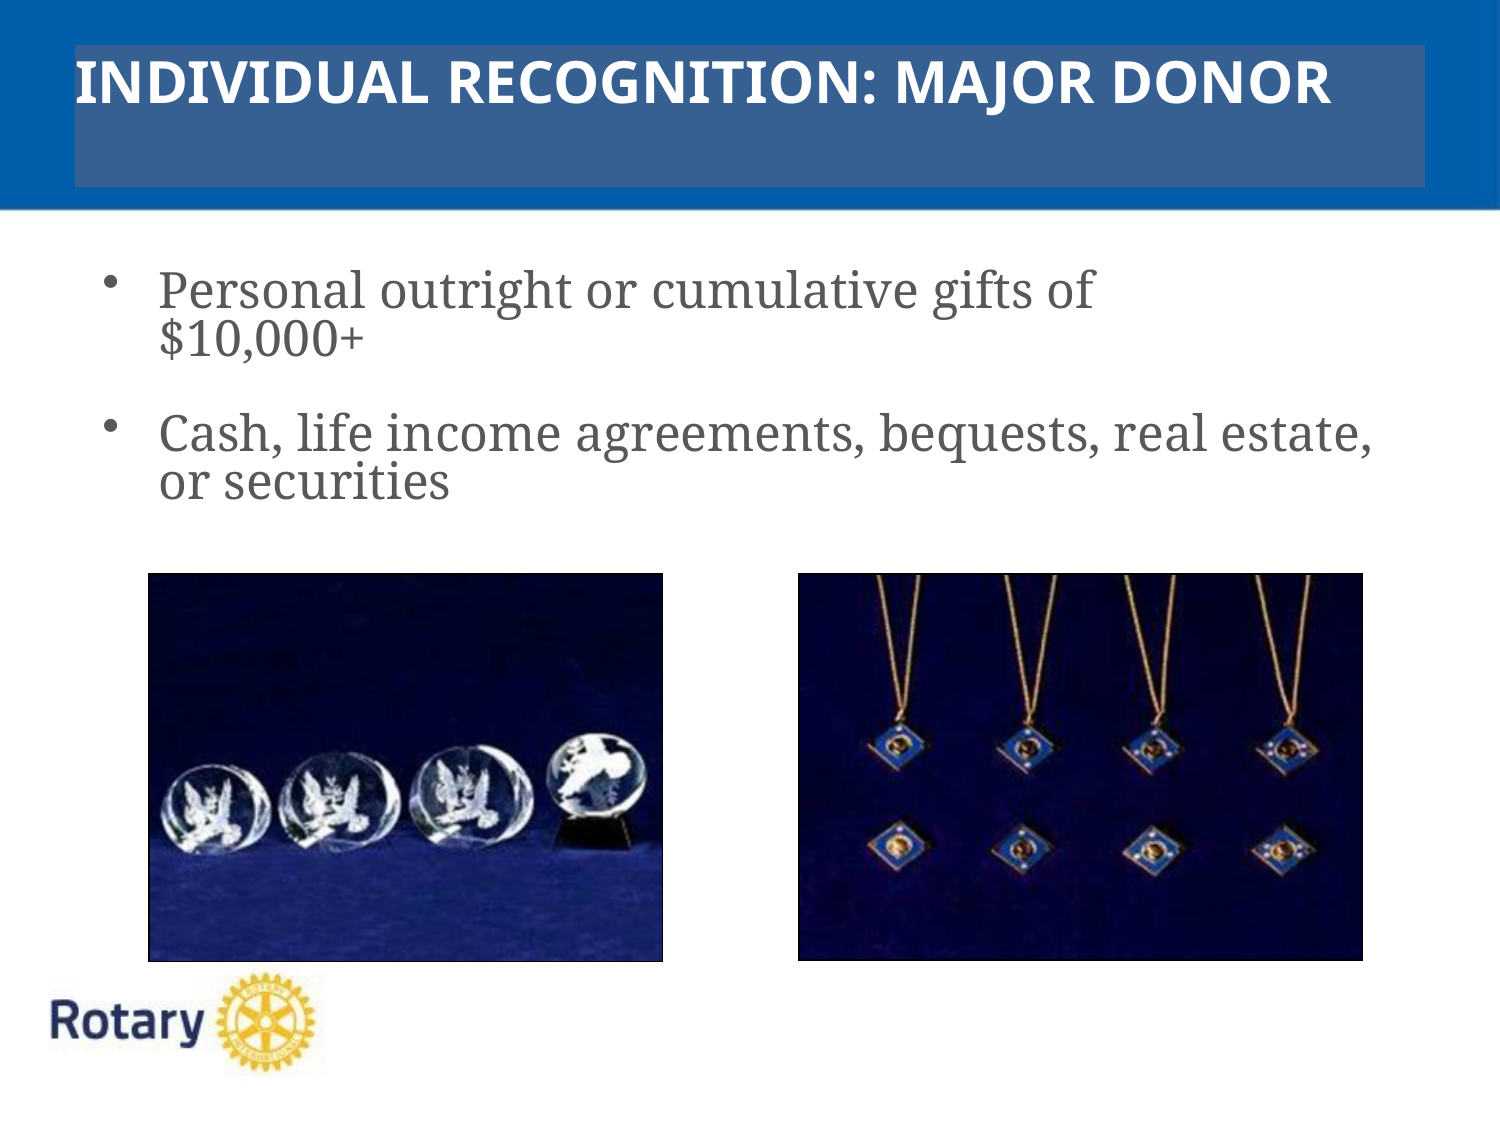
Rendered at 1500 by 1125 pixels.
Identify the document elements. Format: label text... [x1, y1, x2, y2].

text_box Personal outright or cumulative gifts of $10,000+ Cash, life income agreements, bequests, real estate, or securities [87, 262, 1400, 517]
title INDIVIDUAL RECOGNITION: MAJOR DONOR [75, 45, 1425, 188]
picture [0, 0, 1500, 1125]
